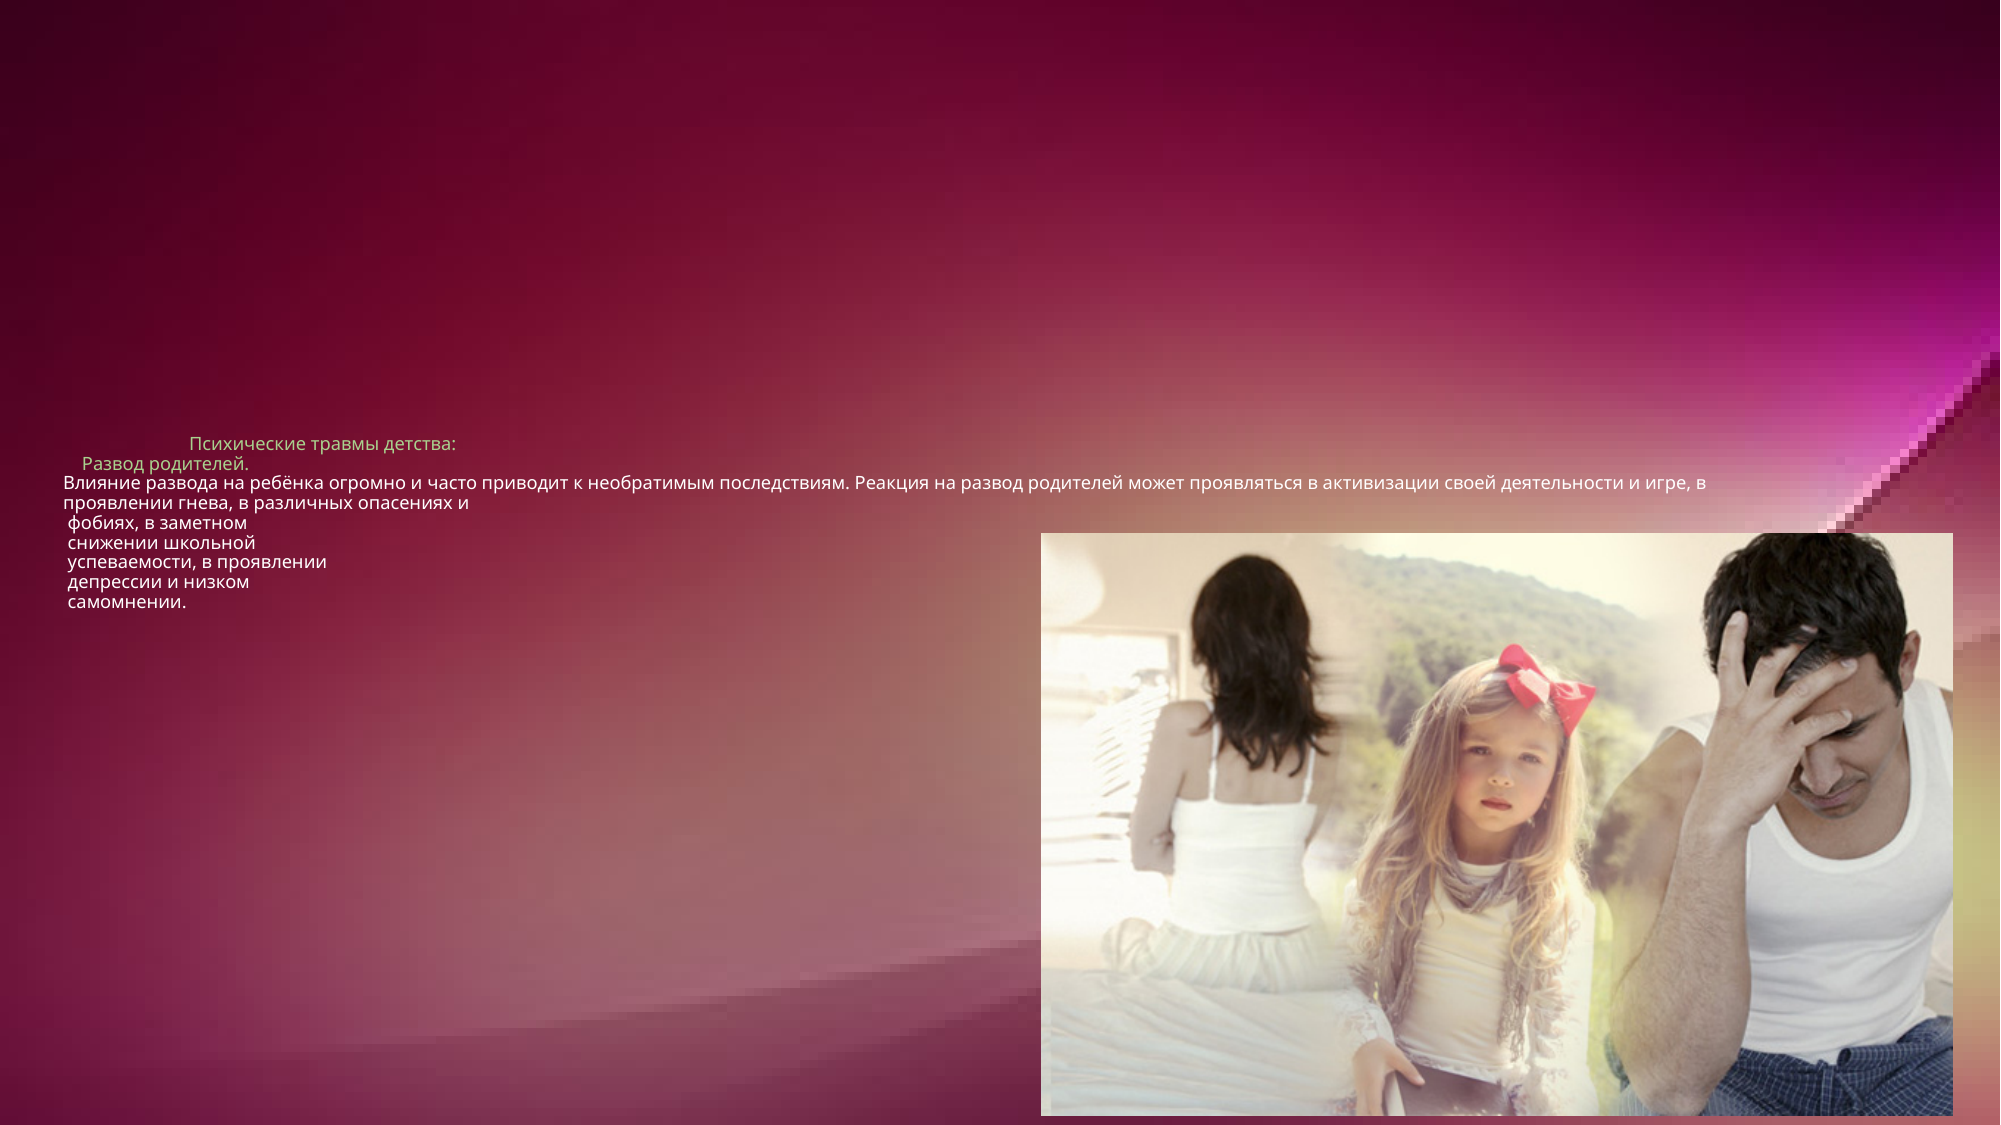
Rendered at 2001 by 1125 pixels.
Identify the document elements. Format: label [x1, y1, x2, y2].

picture [1041, 533, 1953, 1116]
list [0, 0, 2000, 1125]
